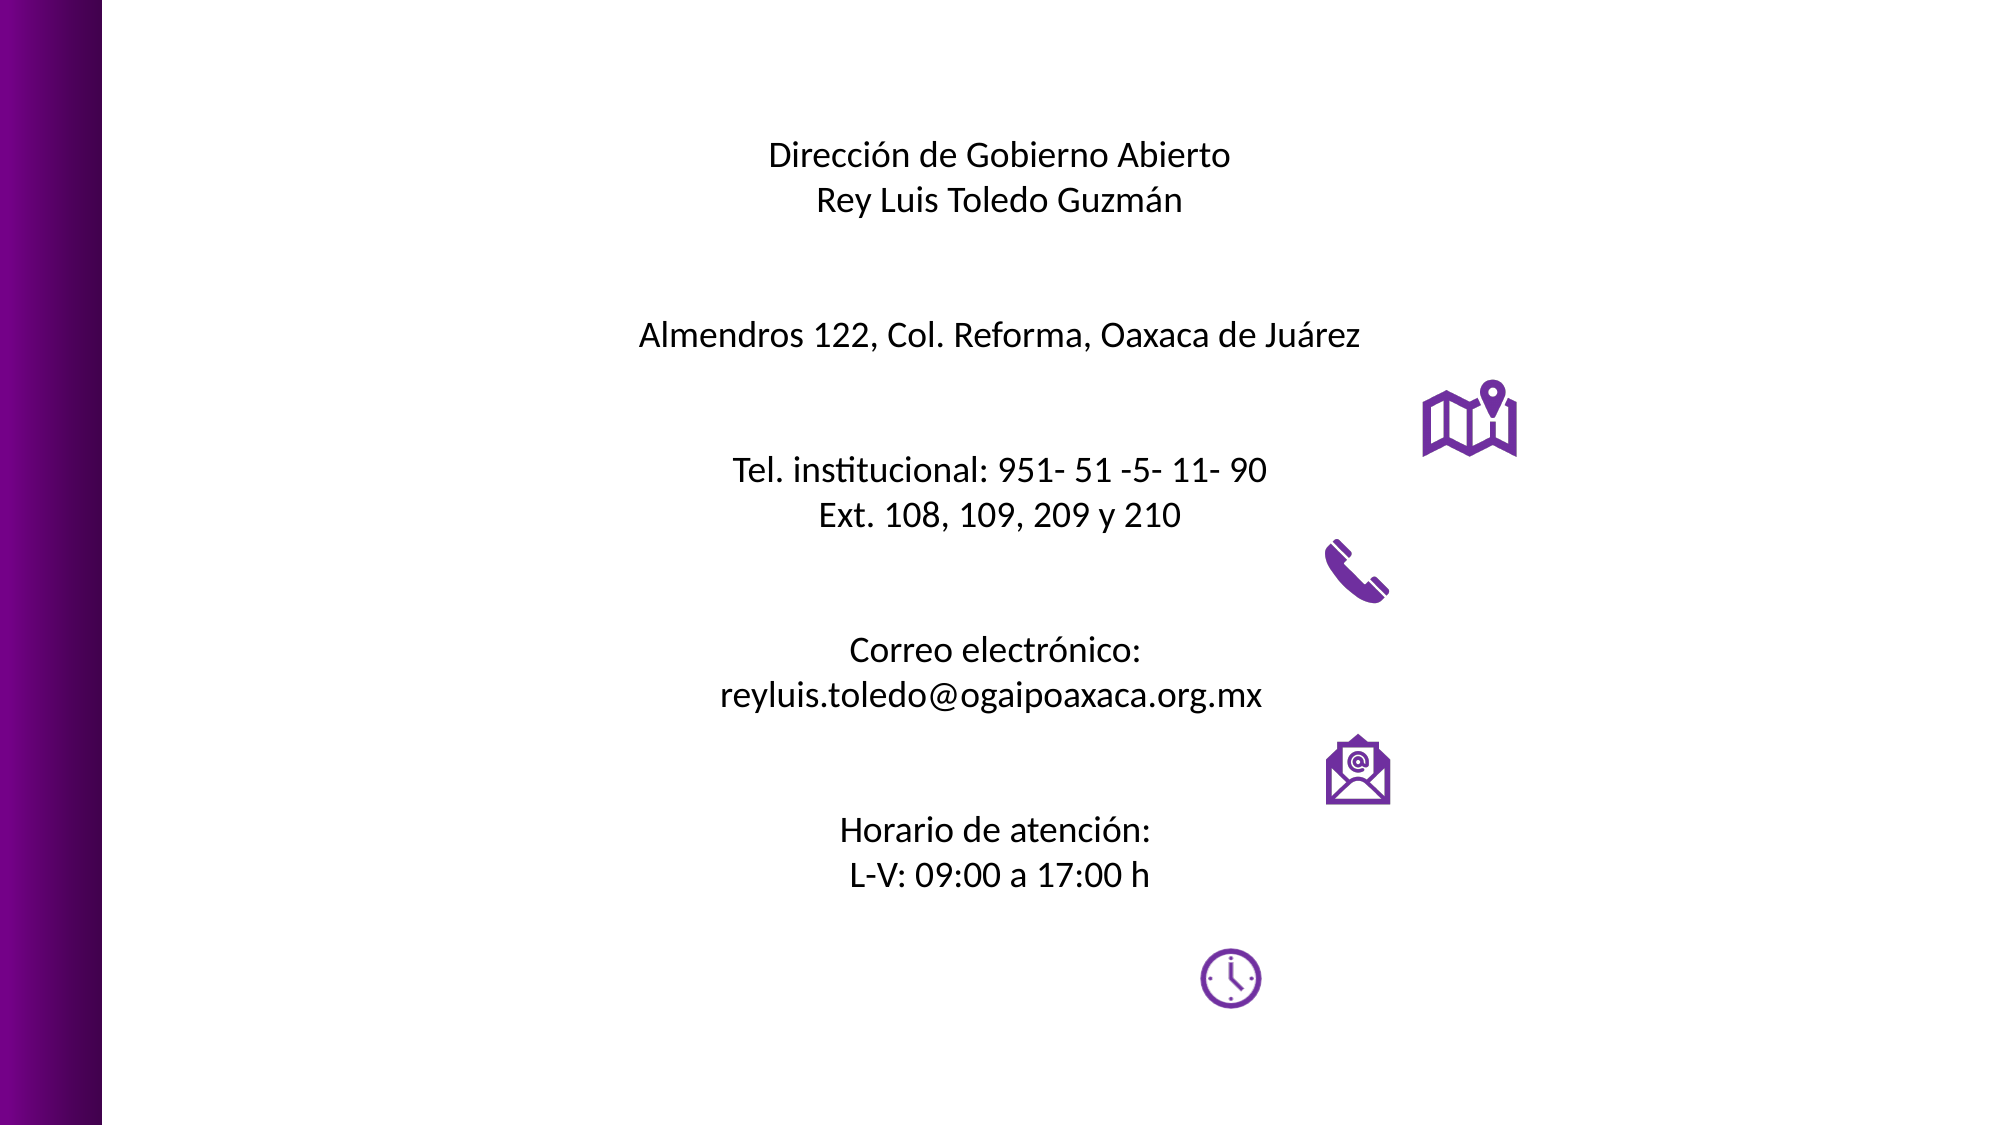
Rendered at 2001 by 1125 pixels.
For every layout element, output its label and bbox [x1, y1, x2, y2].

text_box [98, 77, 1902, 1017]
picture [0, 0, 102, 1125]
